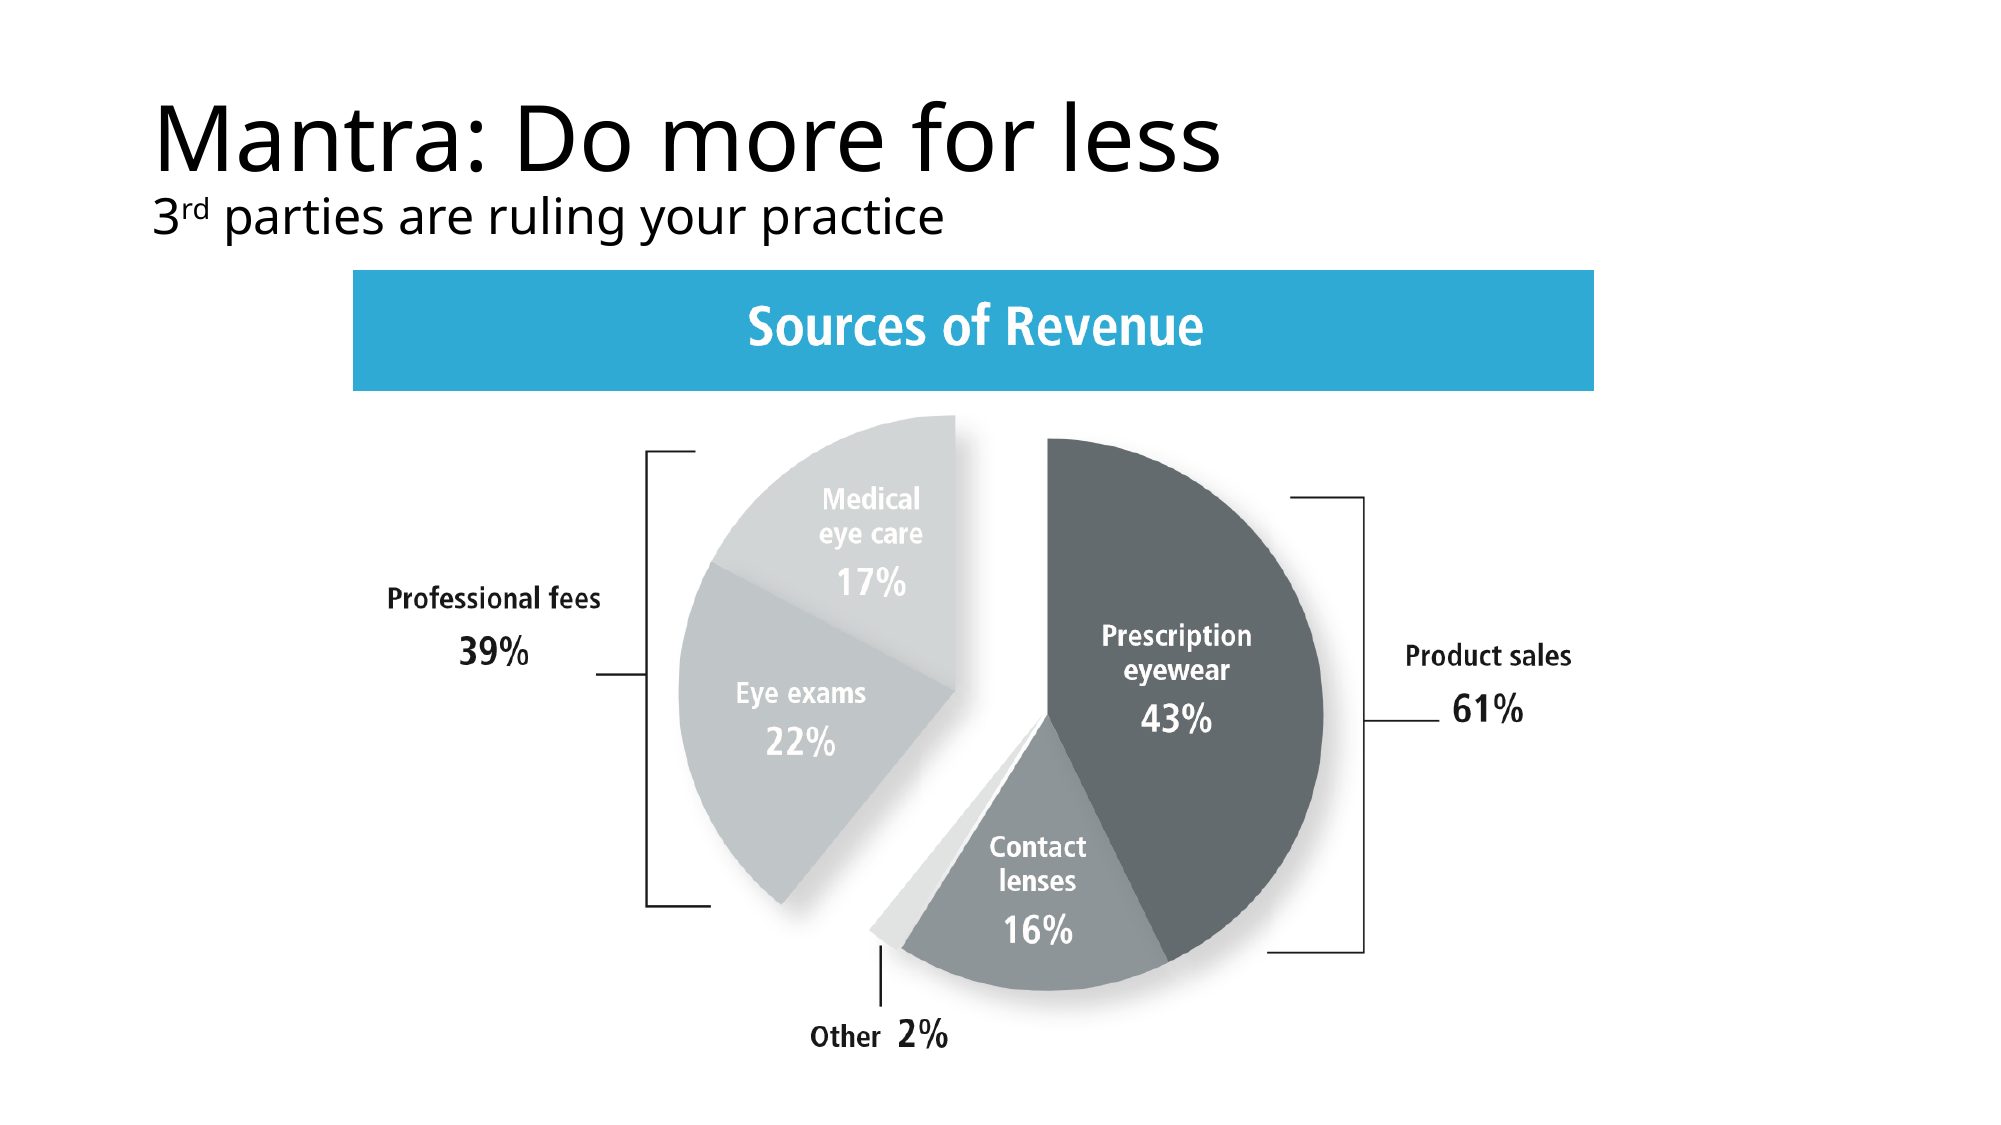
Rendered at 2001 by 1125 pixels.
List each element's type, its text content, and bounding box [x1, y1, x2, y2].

picture [344, 251, 1606, 1061]
title Mantra: Do more for less 3rd parties are ruling your practice [137, 59, 1863, 278]
